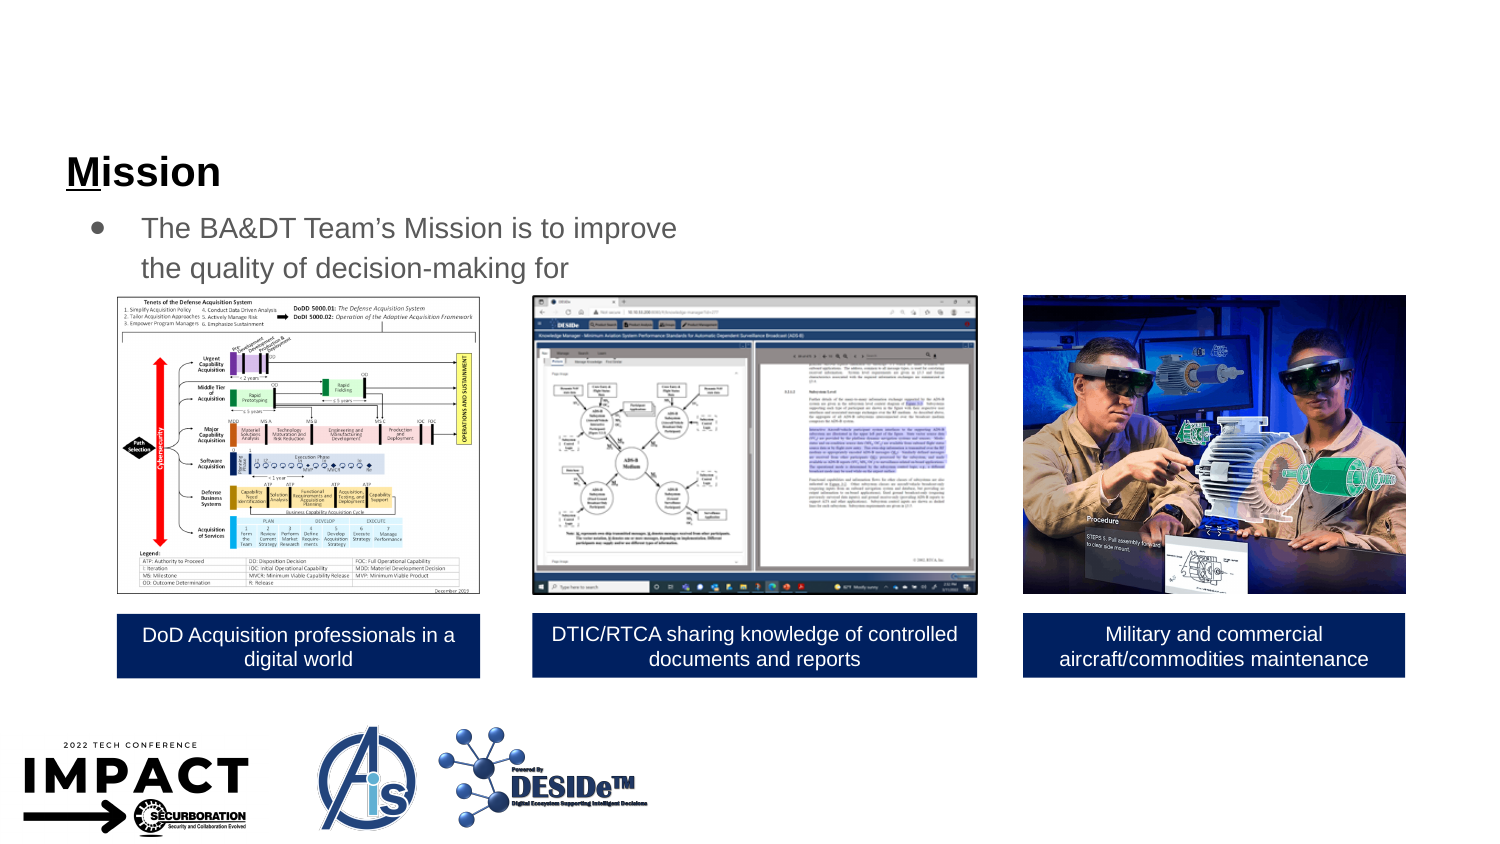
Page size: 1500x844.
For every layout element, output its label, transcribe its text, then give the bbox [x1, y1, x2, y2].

picture [317, 725, 417, 831]
picture [1022, 295, 1406, 595]
text_box DTIC/RTCA sharing knowledge of controlled documents and reports [532, 613, 978, 678]
picture [532, 295, 978, 595]
picture [0, 732, 270, 844]
picture [436, 725, 653, 831]
text_box Military and commercial aircraft/commodities maintenance [1023, 613, 1406, 678]
picture [116, 295, 481, 595]
text_box DoD Acquisition professionals in a digital world [116, 613, 481, 679]
list The BA&DT Team’s Mission is to improve the quality of decision-making for [51, 189, 727, 329]
title Mission [51, 122, 727, 189]
